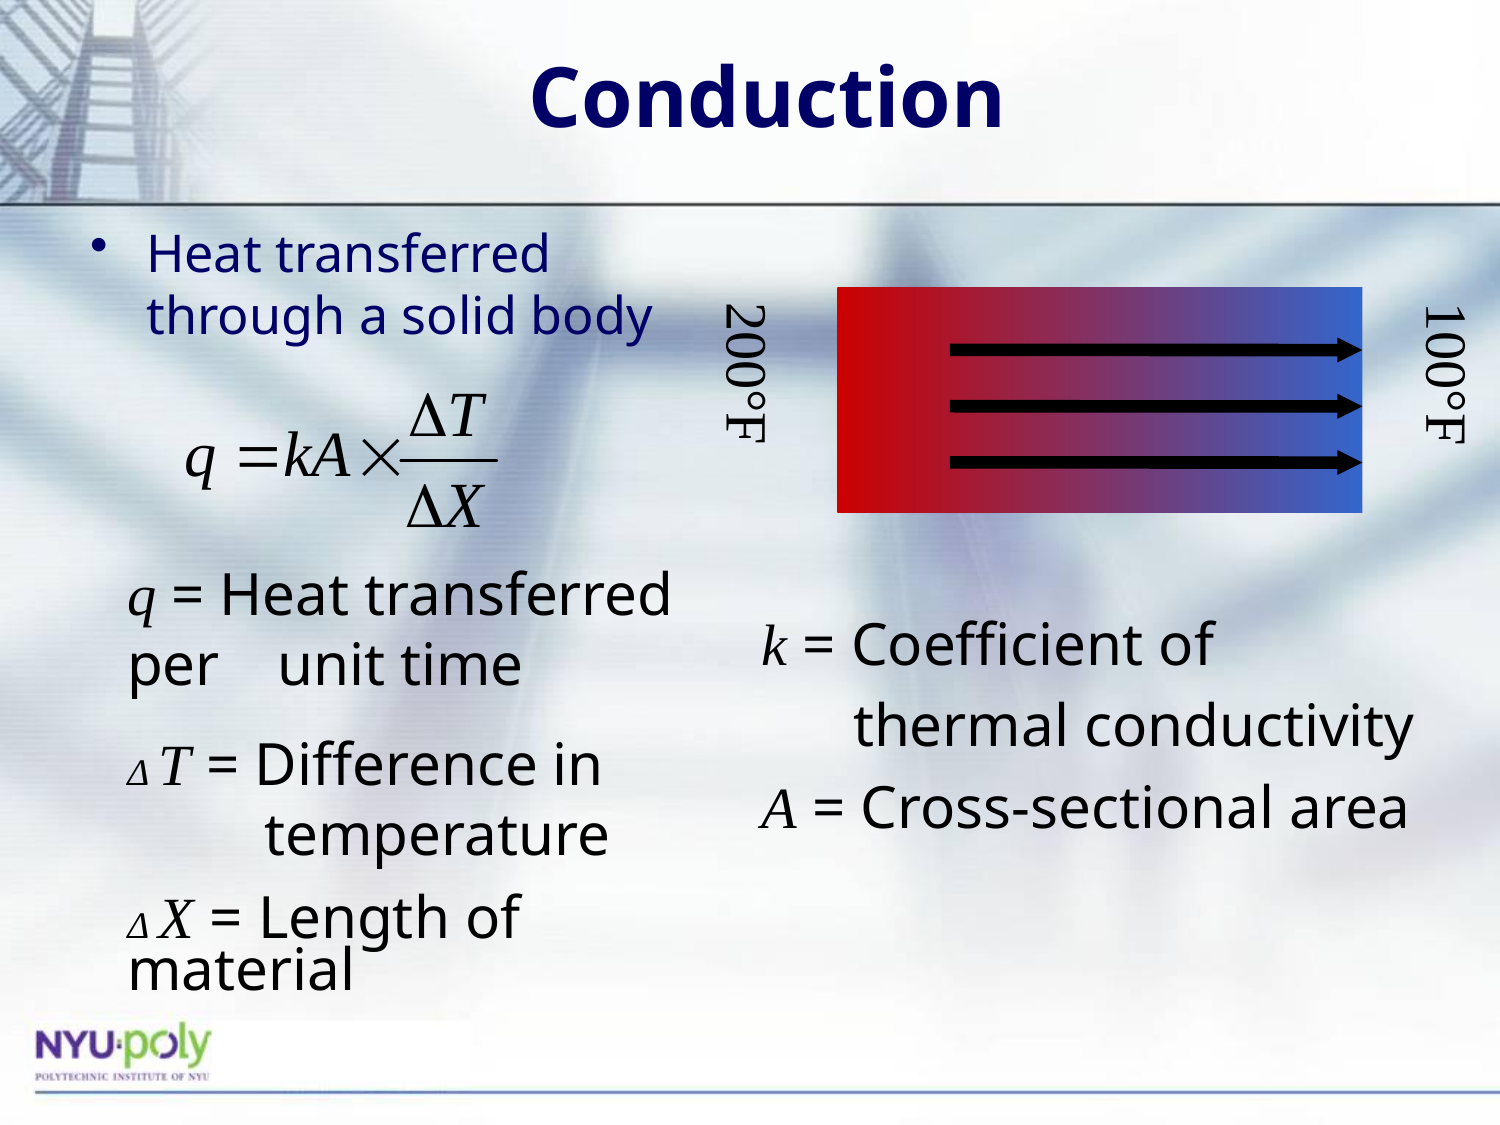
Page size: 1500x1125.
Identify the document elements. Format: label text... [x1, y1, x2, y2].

picture [189, 975, 204, 986]
picture [0, 0, 1500, 1125]
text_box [112, 549, 1500, 970]
list Heat transferred through a solid body [74, 212, 738, 956]
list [174, 374, 513, 542]
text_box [949, 349, 1363, 463]
picture [315, 975, 330, 986]
text_box 100°F 200°F [837, 287, 1363, 513]
title Conduction [187, 0, 1500, 188]
